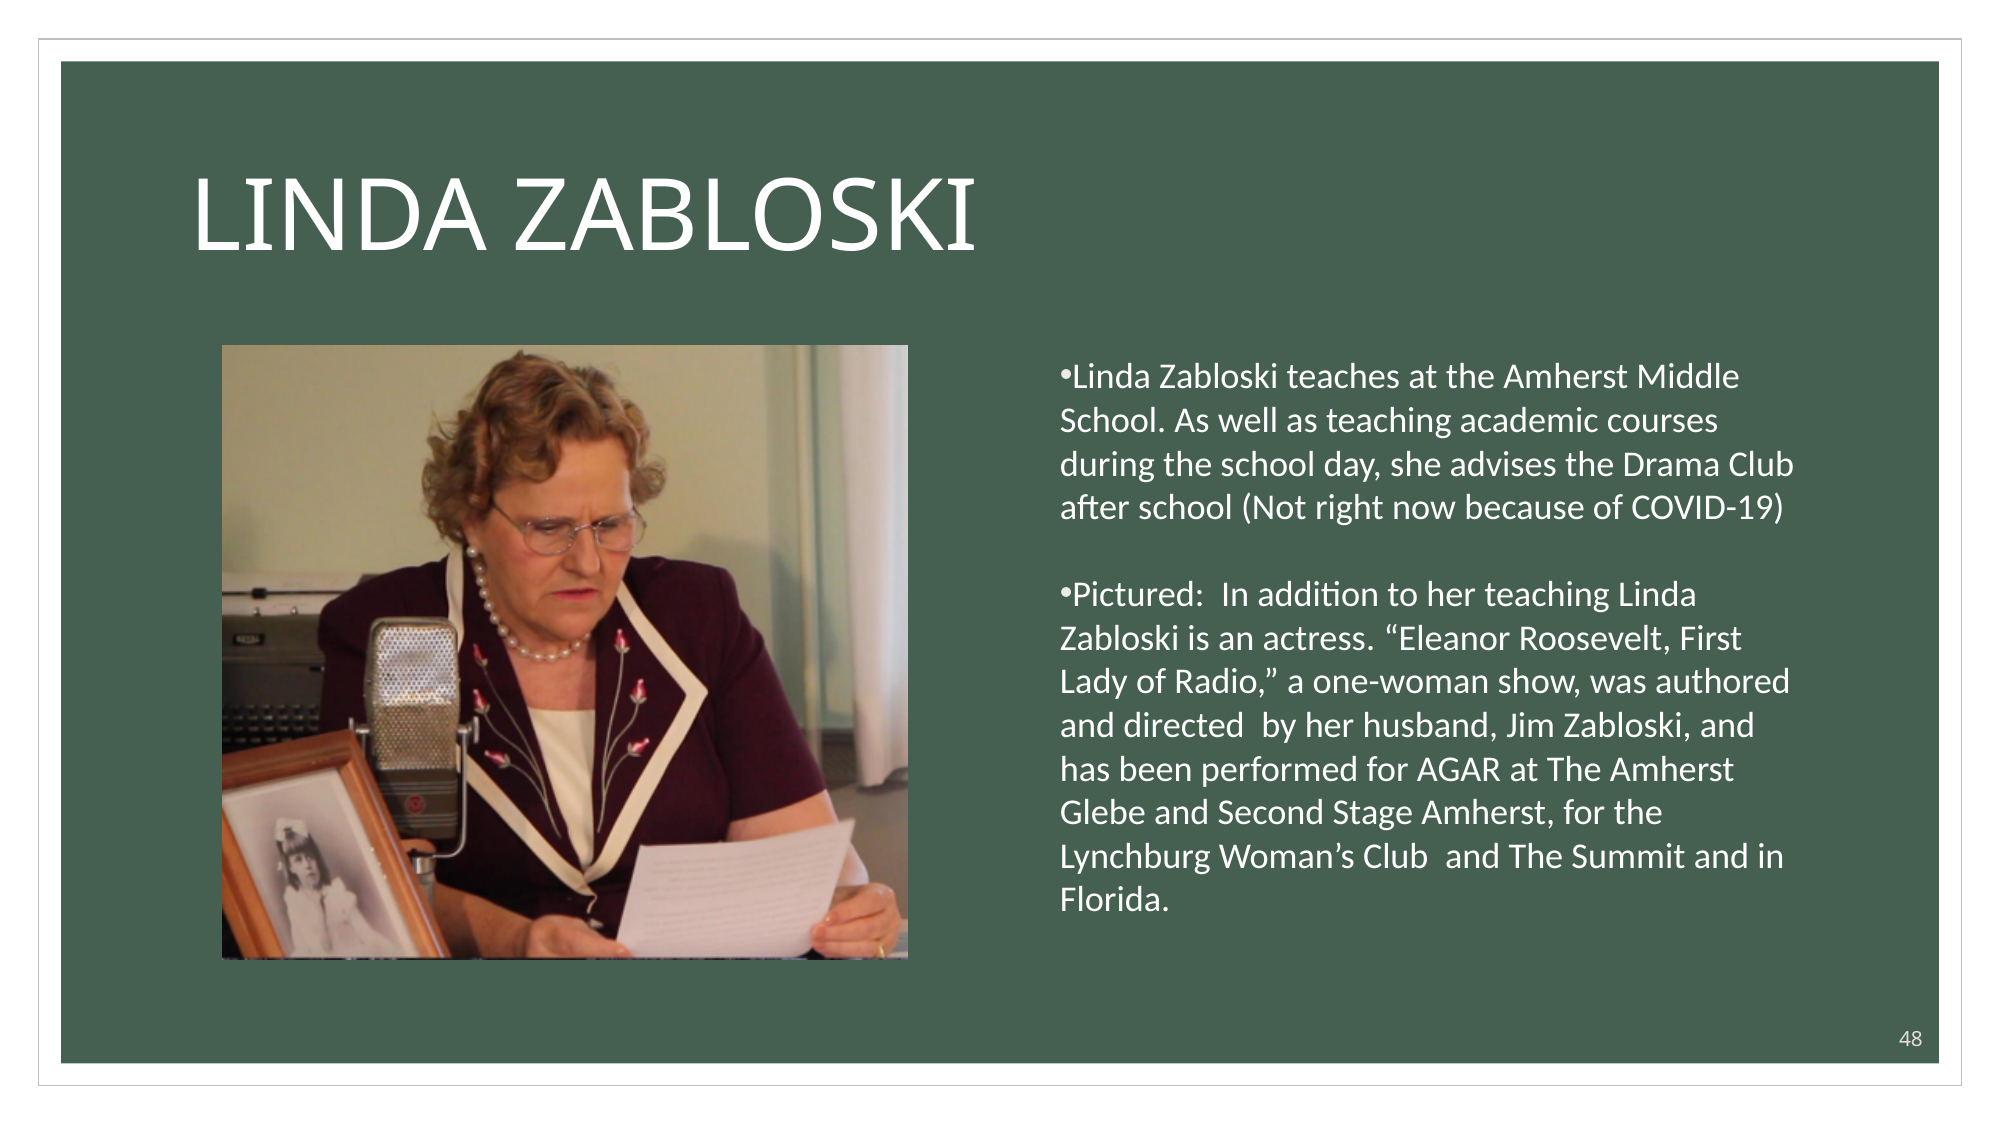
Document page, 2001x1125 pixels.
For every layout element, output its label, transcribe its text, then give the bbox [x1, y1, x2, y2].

list Linda Zabloski teaches at the Amherst Middle School. As well as teaching academic courses during the school day, she advises the Drama Club after school (Not right now because of COVID-19) Pictured: In addition to her teaching Linda Zabloski is an actress. “Eleanor Roosevelt, First Lady of Radio,” a one-woman show, was authored and directed by her husband, Jim Zabloski, and has been performed for AGAR at The Amherst Glebe and Second Stage Amherst, for the Lynchburg Woman’s Club and The Summit and in Florida. [1044, 345, 1825, 960]
slide_number 120 [1697, 1019, 1938, 1062]
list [222, 345, 908, 960]
title LINDA ZABLOSKI [174, 105, 1825, 331]
